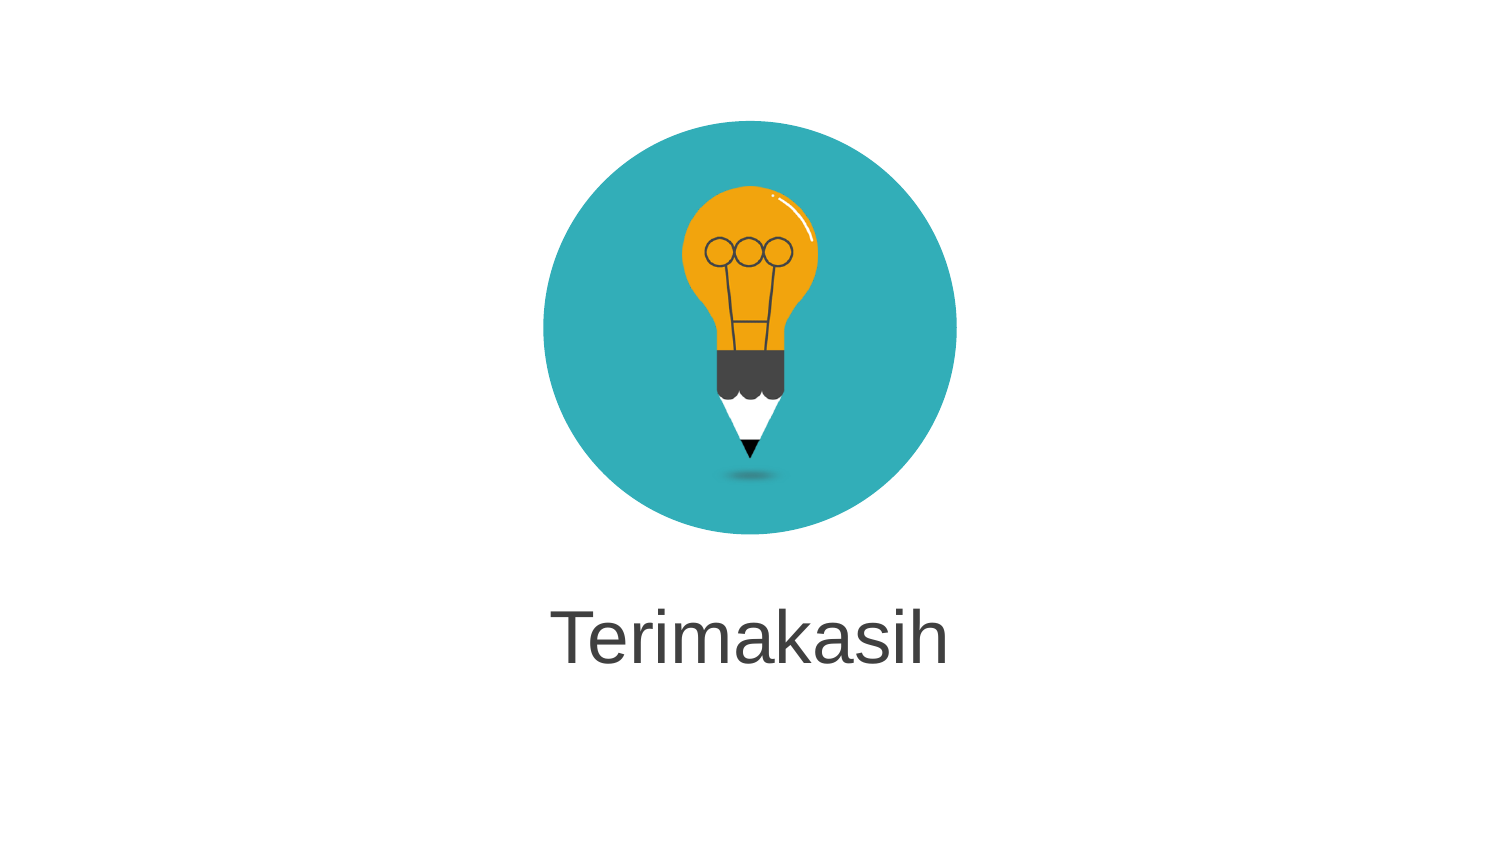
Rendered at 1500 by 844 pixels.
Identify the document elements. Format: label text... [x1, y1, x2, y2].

picture [682, 186, 818, 486]
list Terimakasih [0, 586, 1500, 681]
